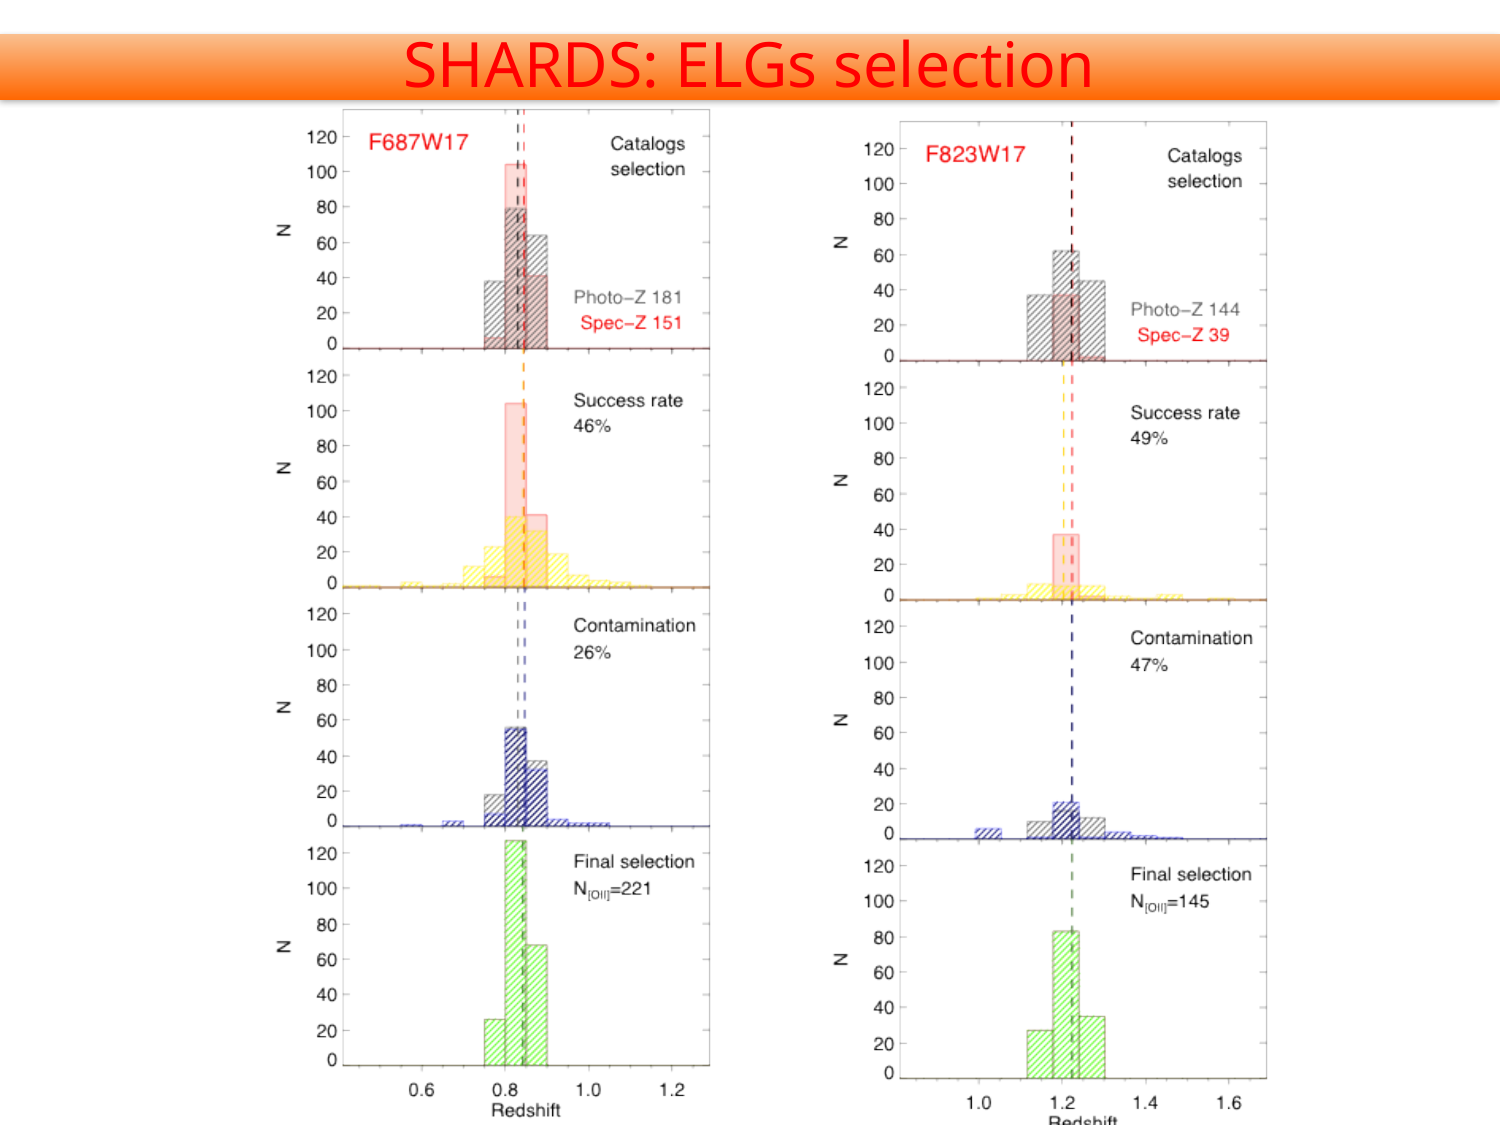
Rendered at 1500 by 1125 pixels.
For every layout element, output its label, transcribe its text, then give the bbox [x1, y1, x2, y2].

text_box [0, 34, 50, 101]
text_box [1450, 34, 1500, 101]
picture [268, 98, 726, 1125]
picture [824, 110, 1282, 1125]
text_box SHARDS: ELGs selection [50, 12, 1450, 113]
